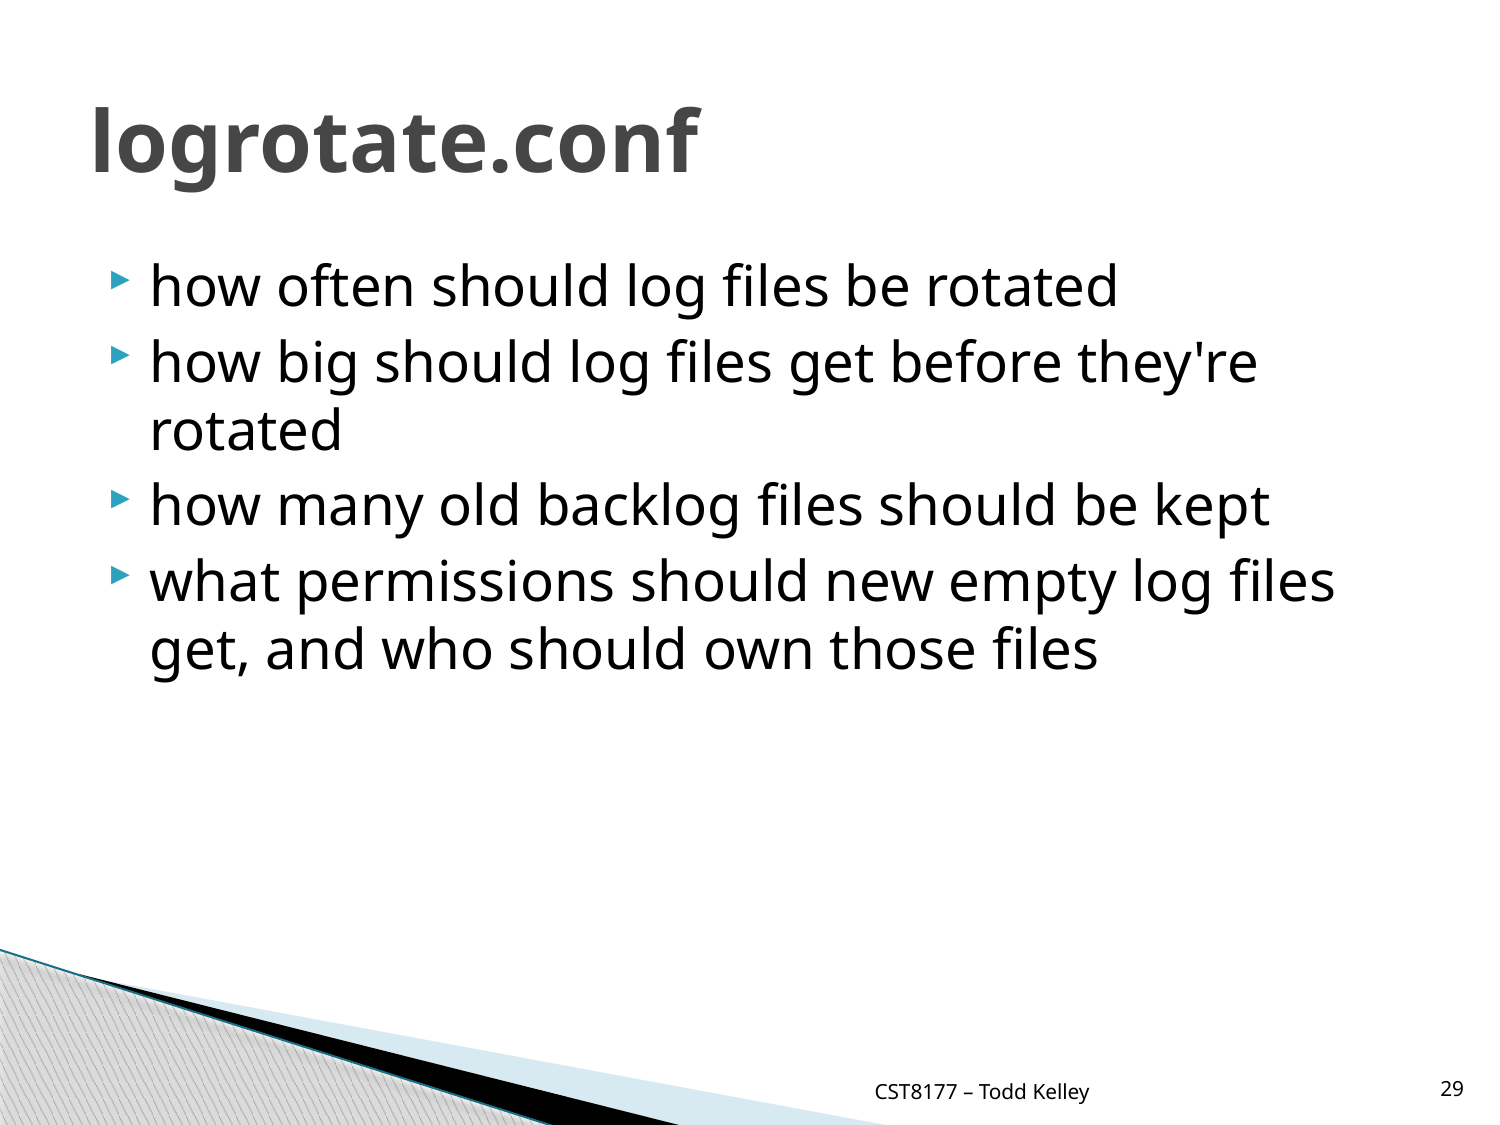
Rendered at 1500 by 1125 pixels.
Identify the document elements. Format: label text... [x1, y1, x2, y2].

footer CST8177 – Todd Kelley [718, 1051, 1105, 1112]
slide_number 29 [1418, 1051, 1479, 1112]
list how often should log files be rotated how big should log files get before they're rotated how many old backlog files should be kept what permissions should new empty log files get, and who should own those files [74, 242, 1426, 986]
title logrotate.conf [75, 45, 1425, 233]
